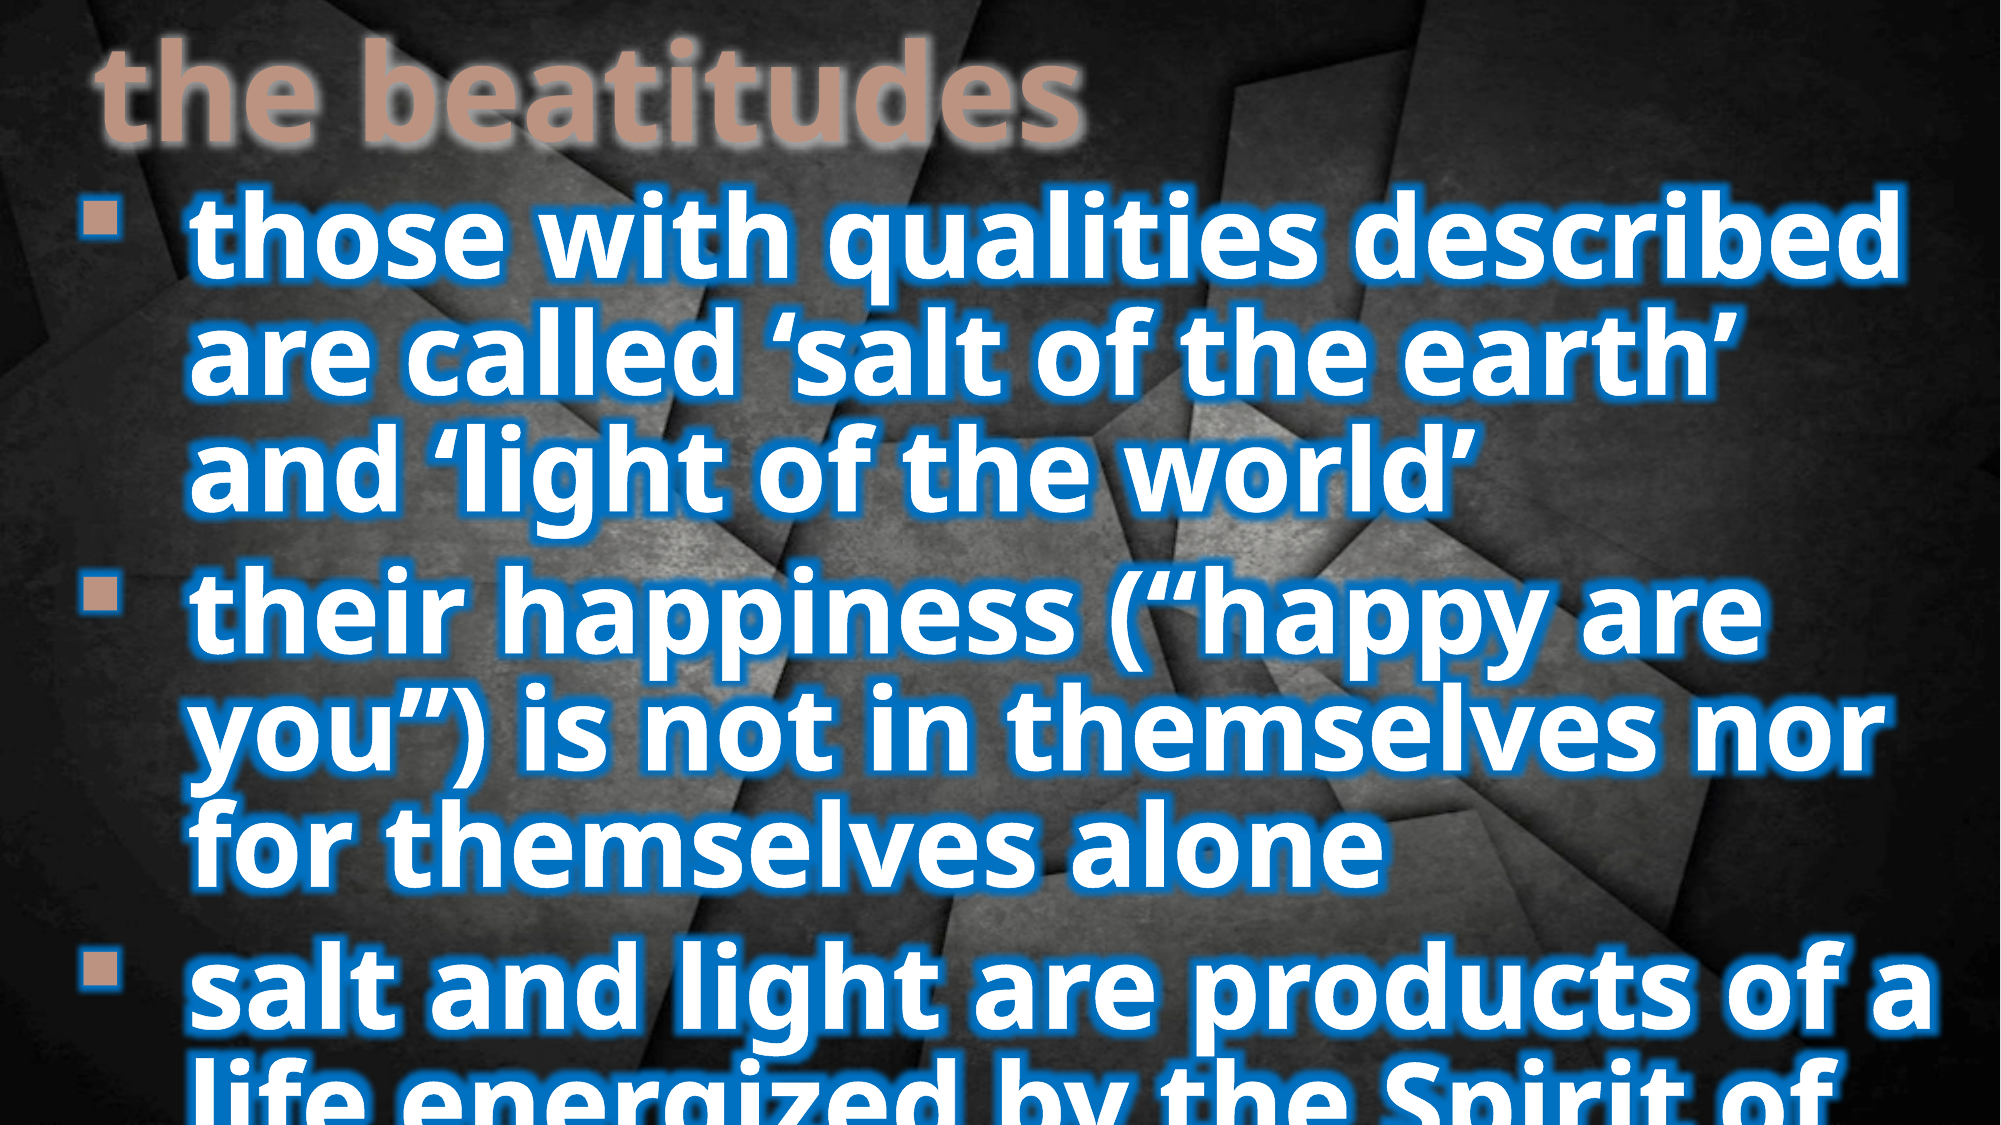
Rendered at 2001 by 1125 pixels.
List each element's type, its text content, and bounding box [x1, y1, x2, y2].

picture [0, 0, 2001, 1125]
text_box the beatitudes [75, 33, 1937, 176]
text_box those with qualities described are called ‘salt of the earth’ and ‘light of the world’ their happiness (“happy are you”) is not in themselves nor for themselves alone salt and light are products of a life energized by the Spirit of God, not self-produced the influence we are called to be [57, 175, 1969, 1000]
